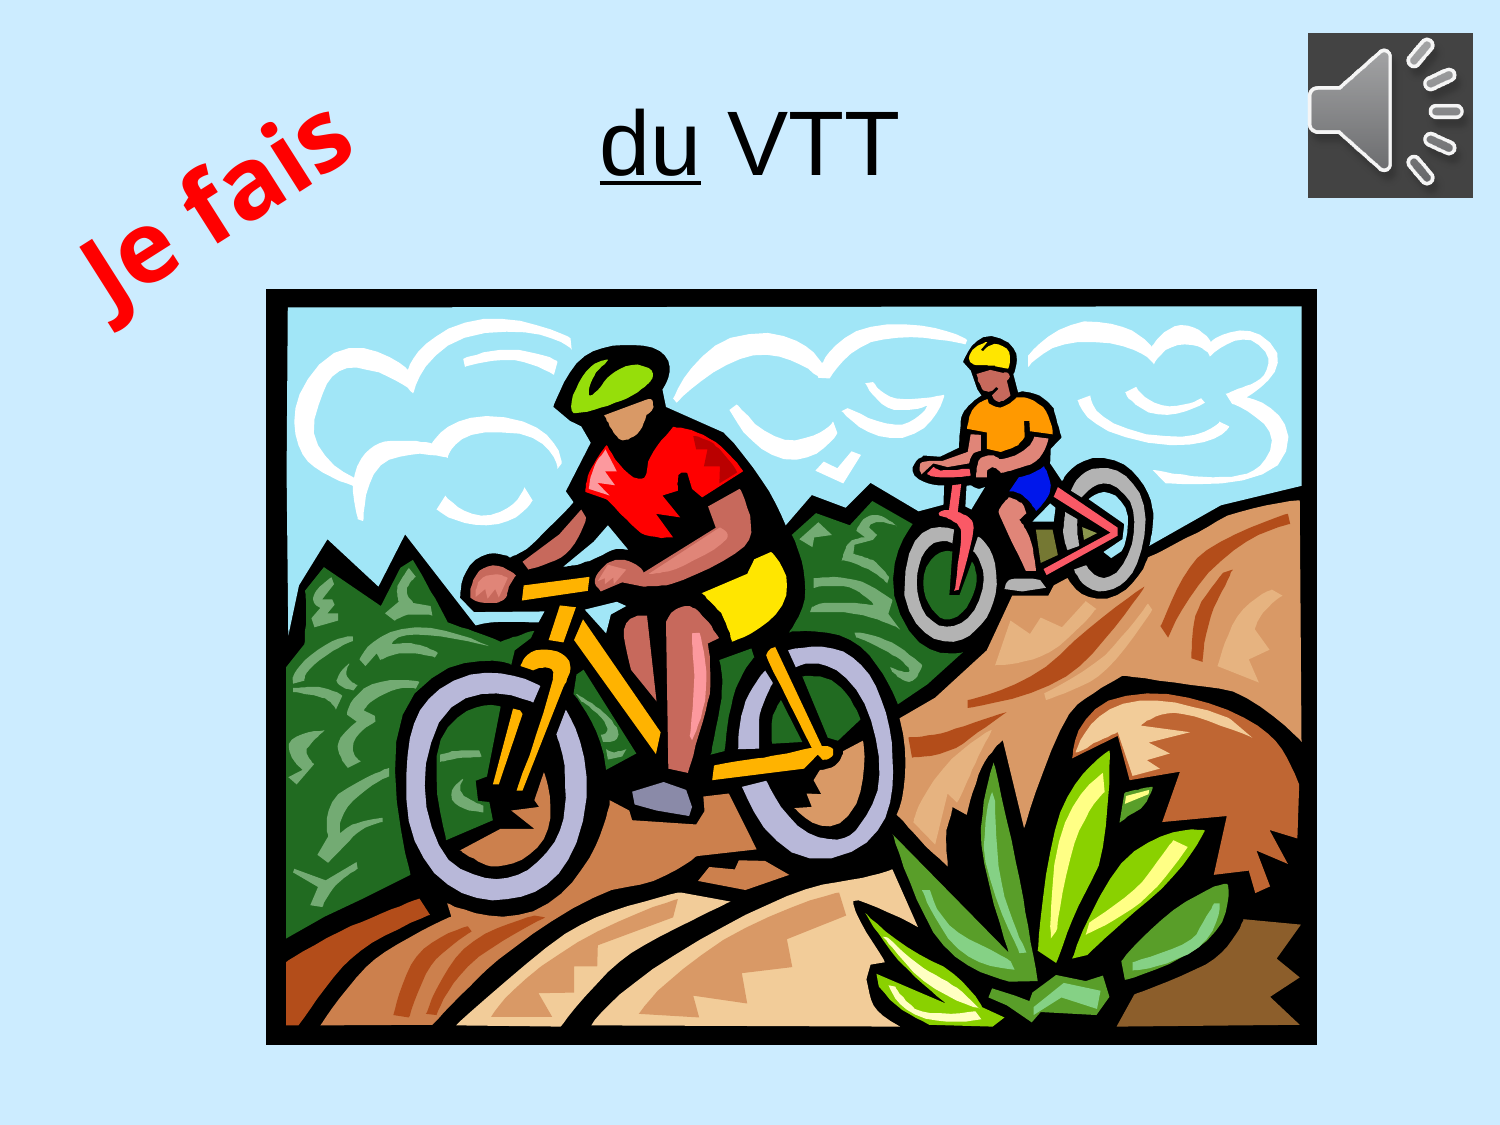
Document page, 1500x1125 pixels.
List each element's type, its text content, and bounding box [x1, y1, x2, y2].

picture [1306, 32, 1474, 200]
text_box Je fais [39, 54, 389, 344]
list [253, 276, 1318, 1058]
title du VTT [75, 45, 1425, 233]
